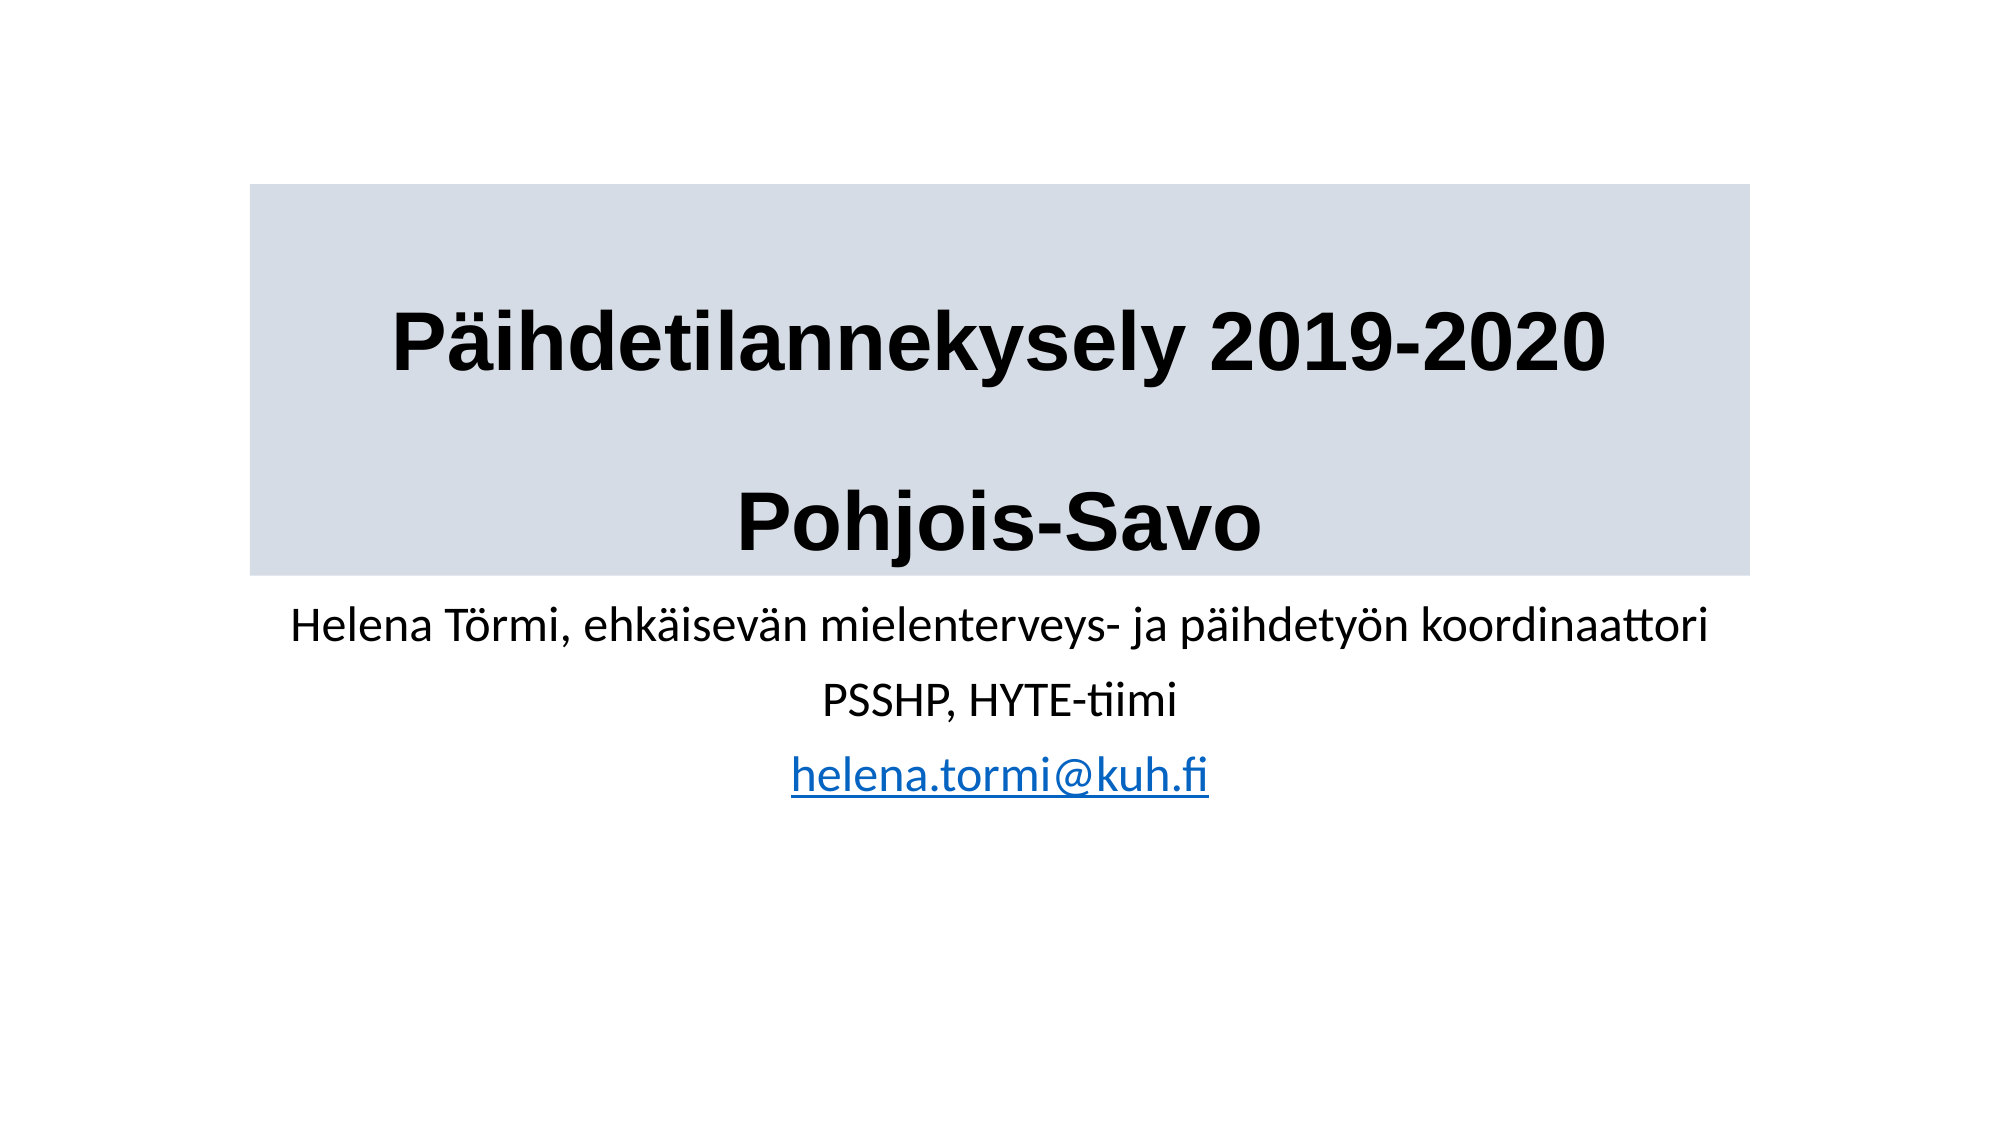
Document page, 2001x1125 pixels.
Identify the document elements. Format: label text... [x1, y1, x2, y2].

title Päihdetilannekysely 2019-2020 Pohjois-Savo [249, 184, 1750, 576]
subtitle Helena Törmi, ehkäisevän mielenterveys- ja päihdetyön koordinaattori PSSHP, HYTE-tiimi helena.tormi@kuh.fi [249, 590, 1750, 863]
